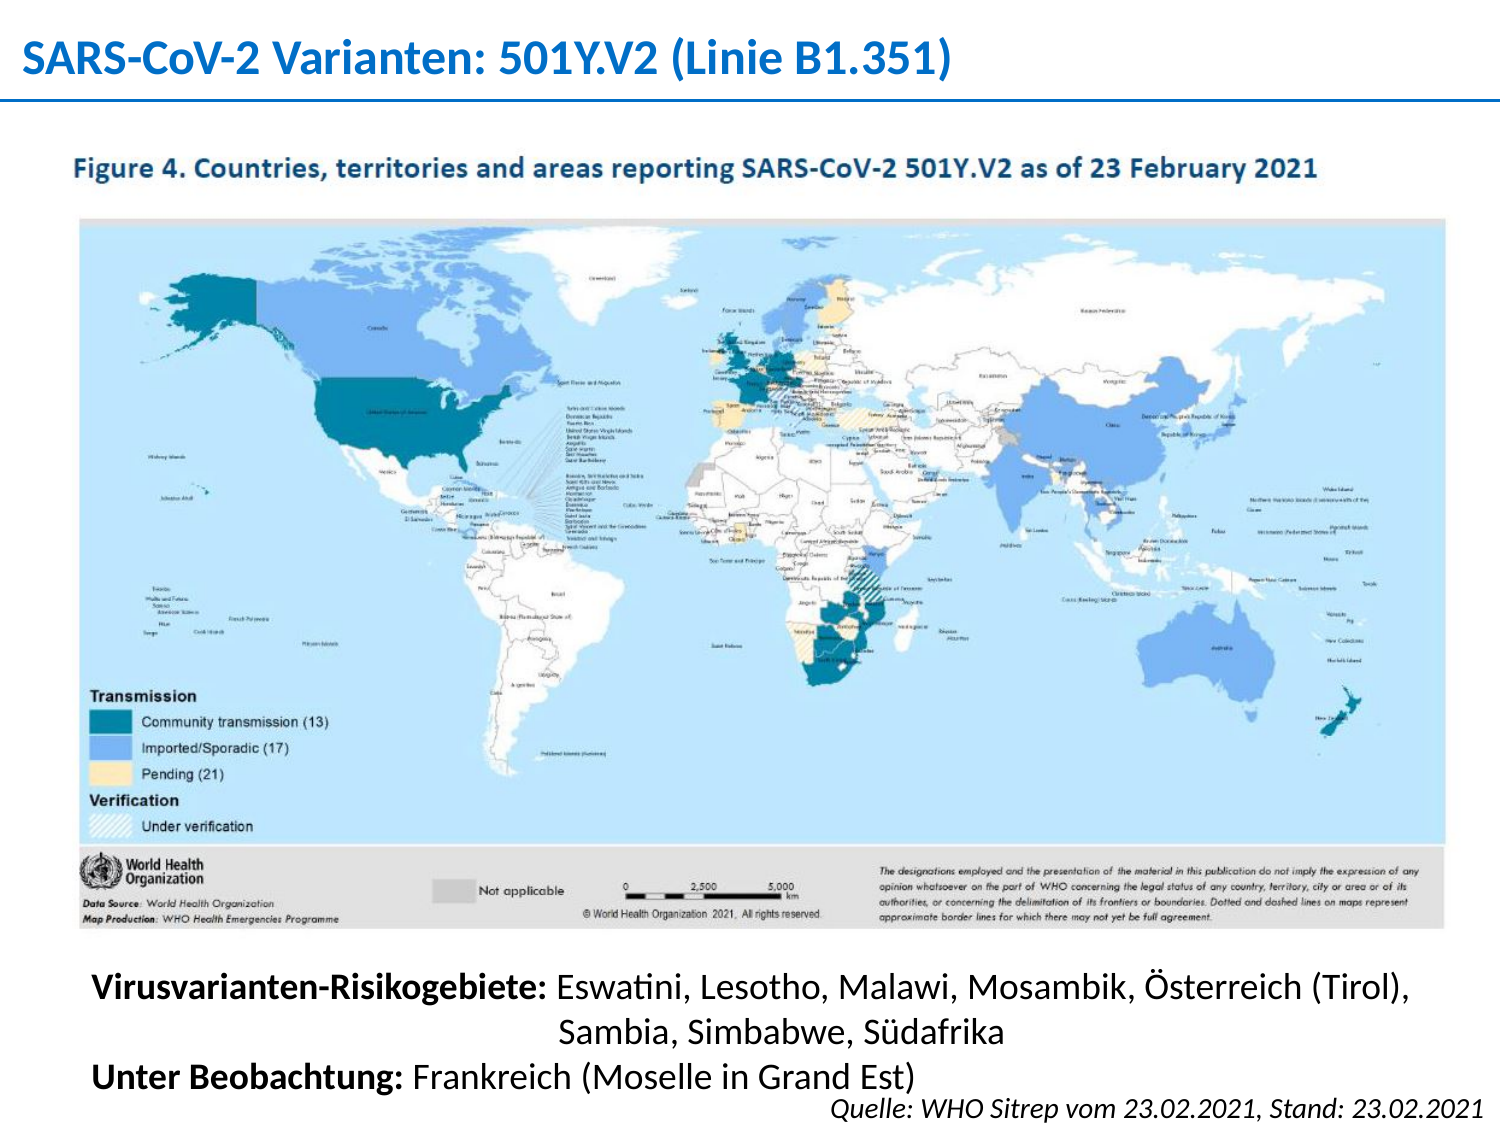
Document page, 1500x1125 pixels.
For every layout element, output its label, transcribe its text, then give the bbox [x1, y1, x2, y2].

title SARS-CoV-2 Varianten: 501Y.V2 (Linie B1.351) [7, 8, 1120, 99]
text_box Quelle: WHO Sitrep vom 23.02.2021, Stand: 23.02.2021 [702, 1082, 1500, 1125]
picture [52, 138, 1484, 959]
text_box Virusvarianten-Risikogebiete: Eswatini, Lesotho, Malawi, Mosambik, Österreich (Tirol), Sambia, Simbabwe, Südafrika Unter Beobachtung: Frankreich (Moselle in Grand Est) [76, 965, 1483, 1105]
